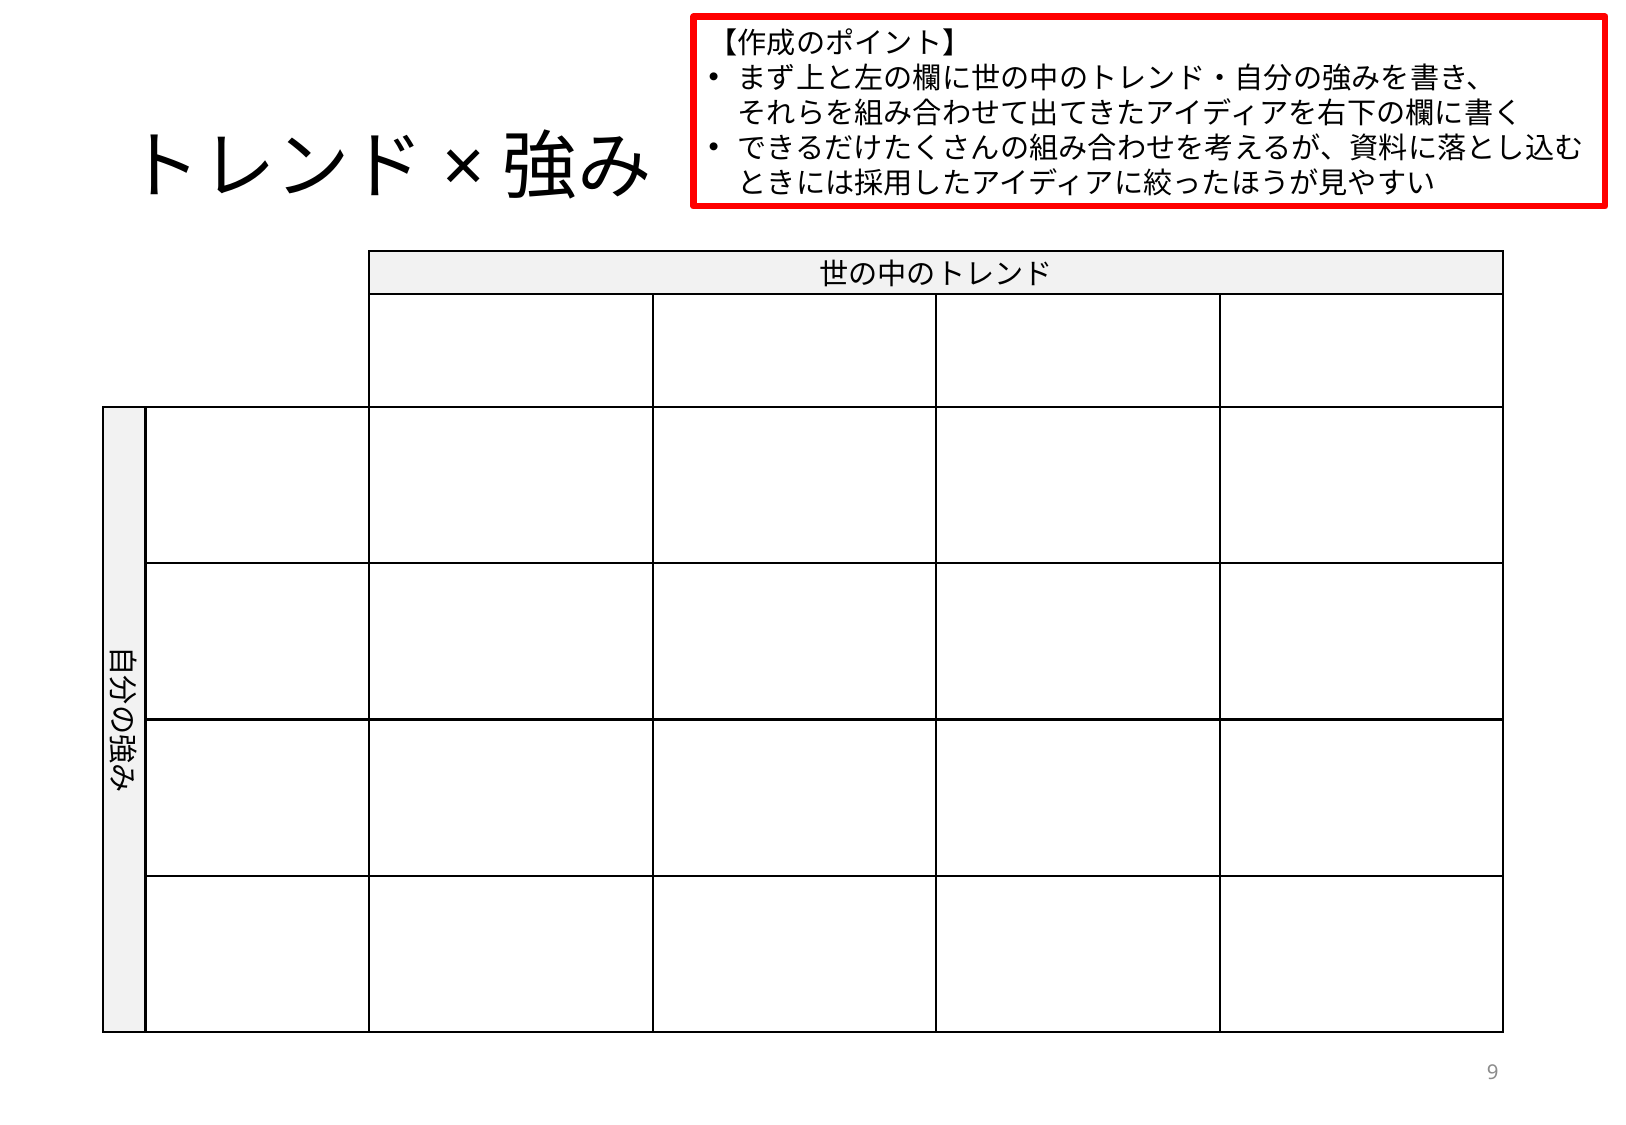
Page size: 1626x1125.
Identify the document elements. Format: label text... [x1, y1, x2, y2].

text_box [936, 875, 1219, 1033]
title トレンド×強み [111, 107, 1514, 230]
text_box [1219, 875, 1503, 1033]
text_box 自分の強み [103, 407, 145, 1033]
text_box [1219, 563, 1503, 719]
text_box [145, 407, 369, 563]
text_box [652, 407, 936, 563]
text_box [369, 719, 652, 875]
text_box [369, 294, 652, 407]
text_box [936, 294, 1219, 407]
text_box [369, 407, 652, 563]
slide_number 9 [1147, 1042, 1514, 1103]
text_box [652, 719, 936, 875]
text_box [1219, 407, 1503, 563]
text_box [936, 719, 1219, 875]
text_box [145, 563, 369, 719]
text_box [145, 875, 369, 1033]
text_box [1219, 294, 1503, 407]
text_box [145, 719, 369, 875]
text_box [1219, 719, 1503, 875]
text_box 世の中のトレンド [369, 250, 1503, 294]
text_box 【作成のポイント】 まず上と左の欄に世の中のトレンド・自分の強みを書き、 それらを組み合わせて出てきたアイディアを右下の欄に書く できるだけたくさんの組み合わせを考えるが、資料に落とし込むときには採用したアイディアに絞ったほうが見やすい [693, 16, 1606, 207]
text_box [652, 563, 936, 719]
text_box [369, 875, 652, 1033]
text_box [652, 294, 936, 407]
text_box [936, 407, 1219, 563]
text_box [369, 563, 652, 719]
text_box [936, 563, 1219, 719]
text_box [652, 875, 936, 1033]
